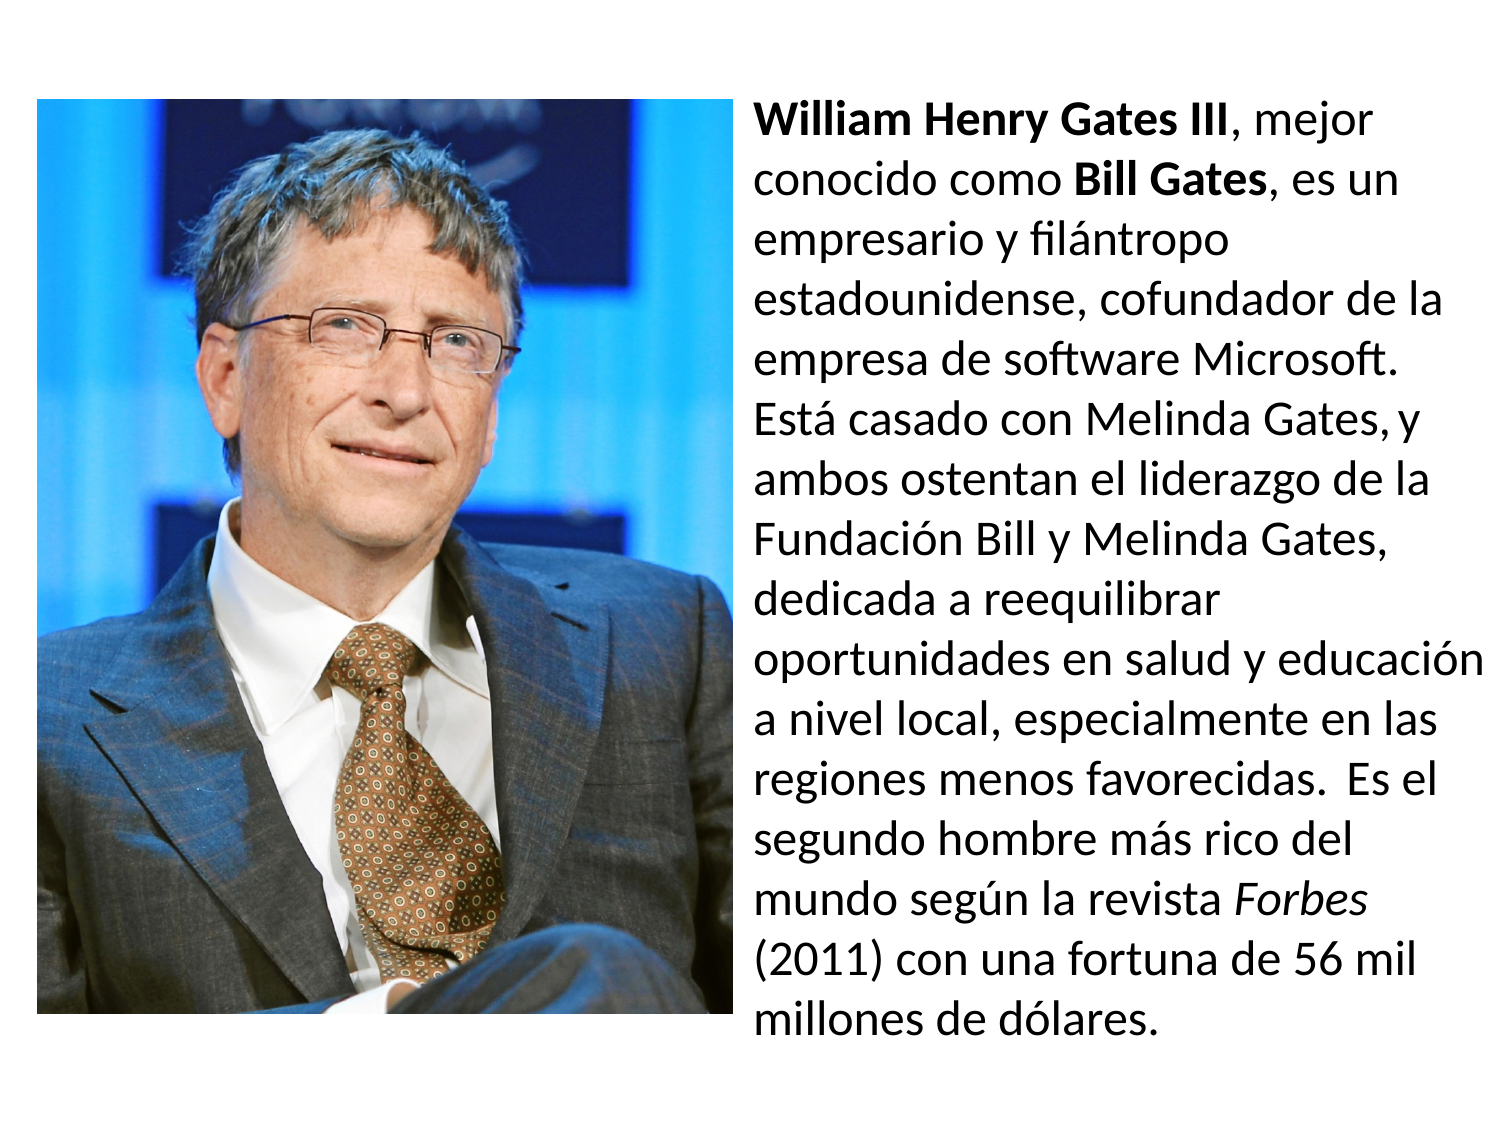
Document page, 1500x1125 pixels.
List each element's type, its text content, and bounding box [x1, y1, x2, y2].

picture [37, 99, 733, 1014]
text_box William Henry Gates III, mejor conocido como Bill Gates, es un empresario y filántropo estadounidense, cofundador de la empresa de software Microsoft. Está casado con Melinda Gates, y ambos ostentan el liderazgo de la Fundación Bill y Melinda Gates, dedicada a reequilibrar oportunidades en salud y educación a nivel local, especialmente en las regiones menos favorecidas. Es el segundo hombre más rico del mundo según la revista Forbes (2011) con una fortuna de 56 mil millones de dólares. [738, 78, 1500, 1053]
